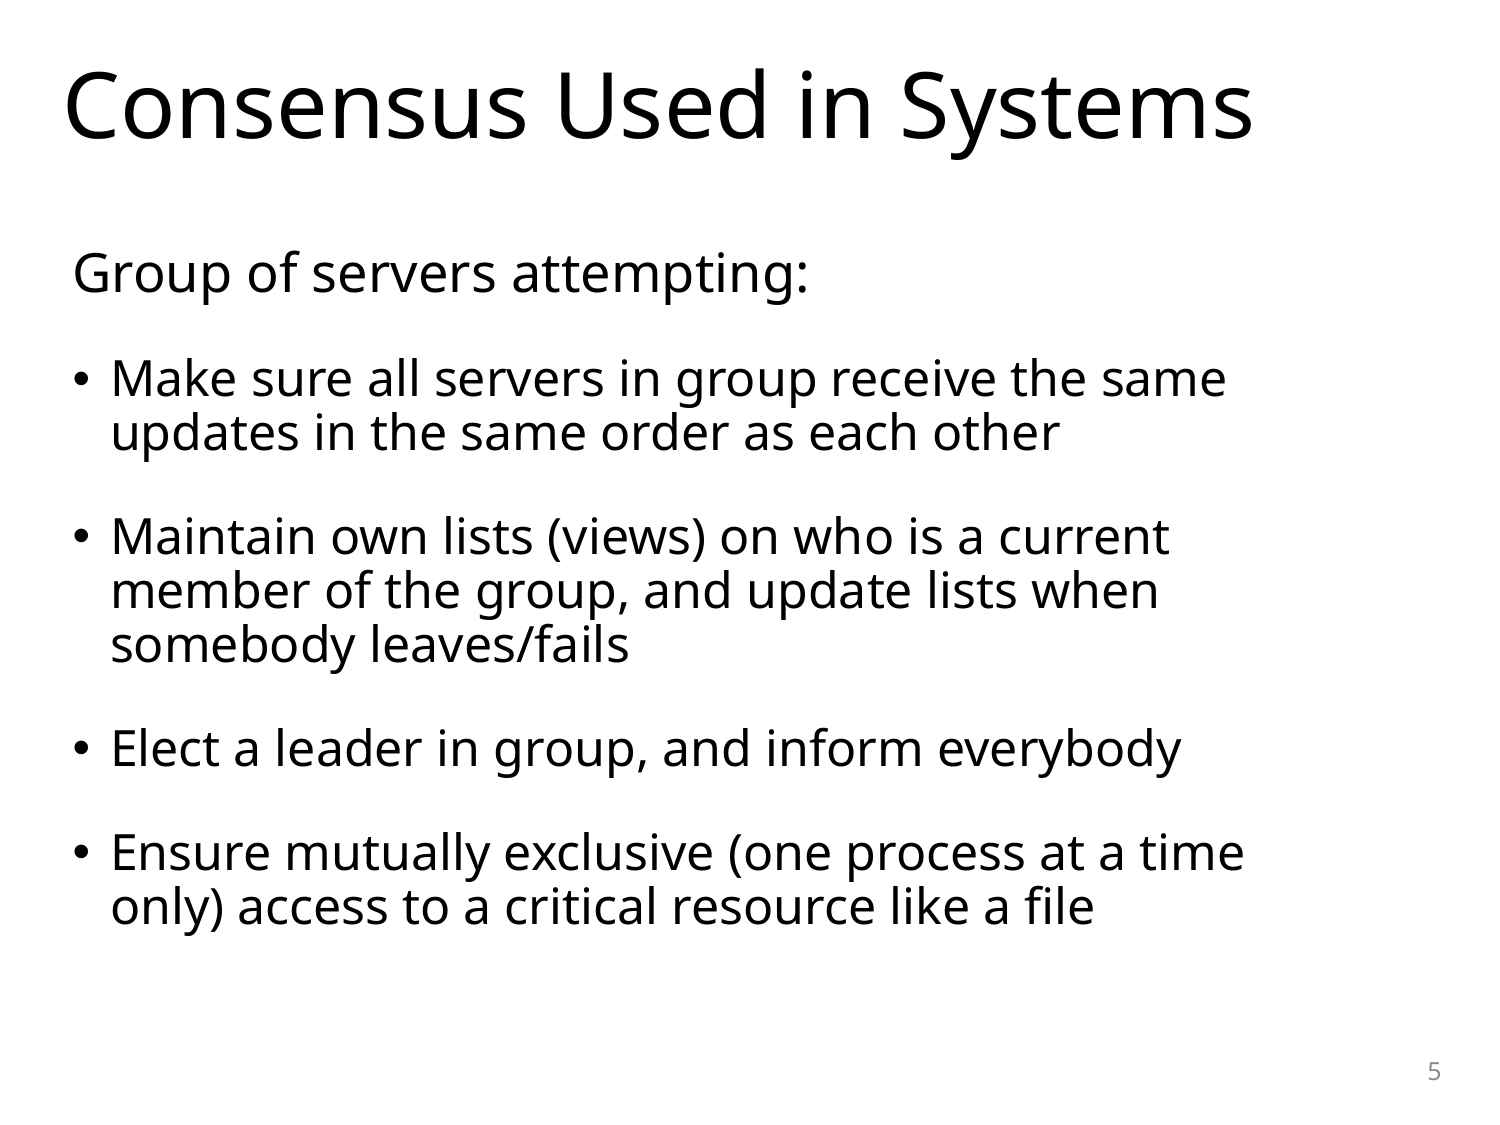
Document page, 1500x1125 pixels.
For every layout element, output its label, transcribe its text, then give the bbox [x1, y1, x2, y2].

list Group of servers attempting: Make sure all servers in group receive the same updates in the same order as each other Maintain own lists (views) on who is a current member of the group, and update lists when somebody leaves/fails Elect a leader in group, and inform everybody Ensure mutually exclusive (one process at a time only) access to a critical resource like a file [57, 237, 1370, 1060]
slide_number 5 [1119, 1042, 1457, 1103]
title Consensus Used in Systems [47, 0, 1457, 218]
